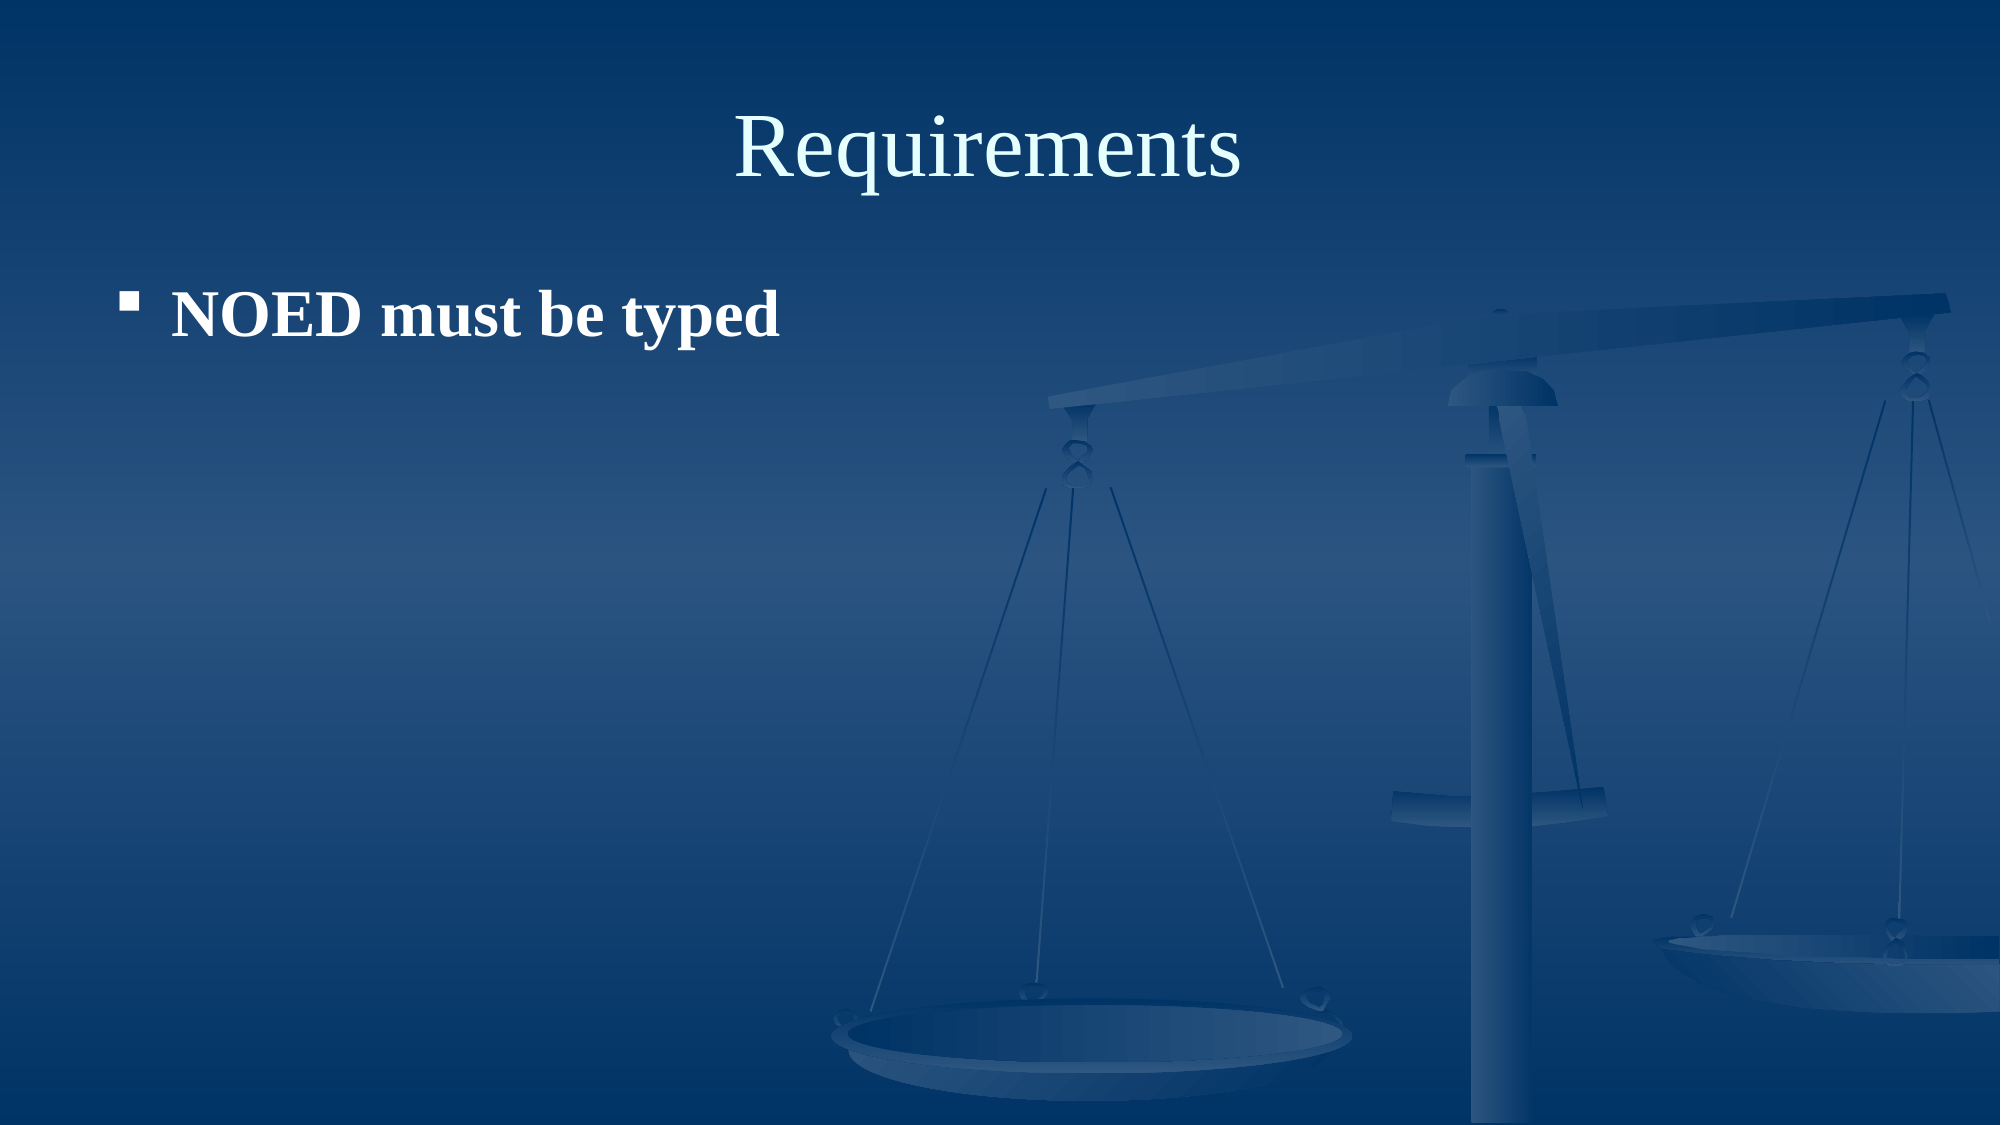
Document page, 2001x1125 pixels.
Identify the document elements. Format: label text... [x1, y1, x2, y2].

title Requirements [99, 45, 1900, 234]
list NOED must be typed [99, 262, 1900, 1006]
